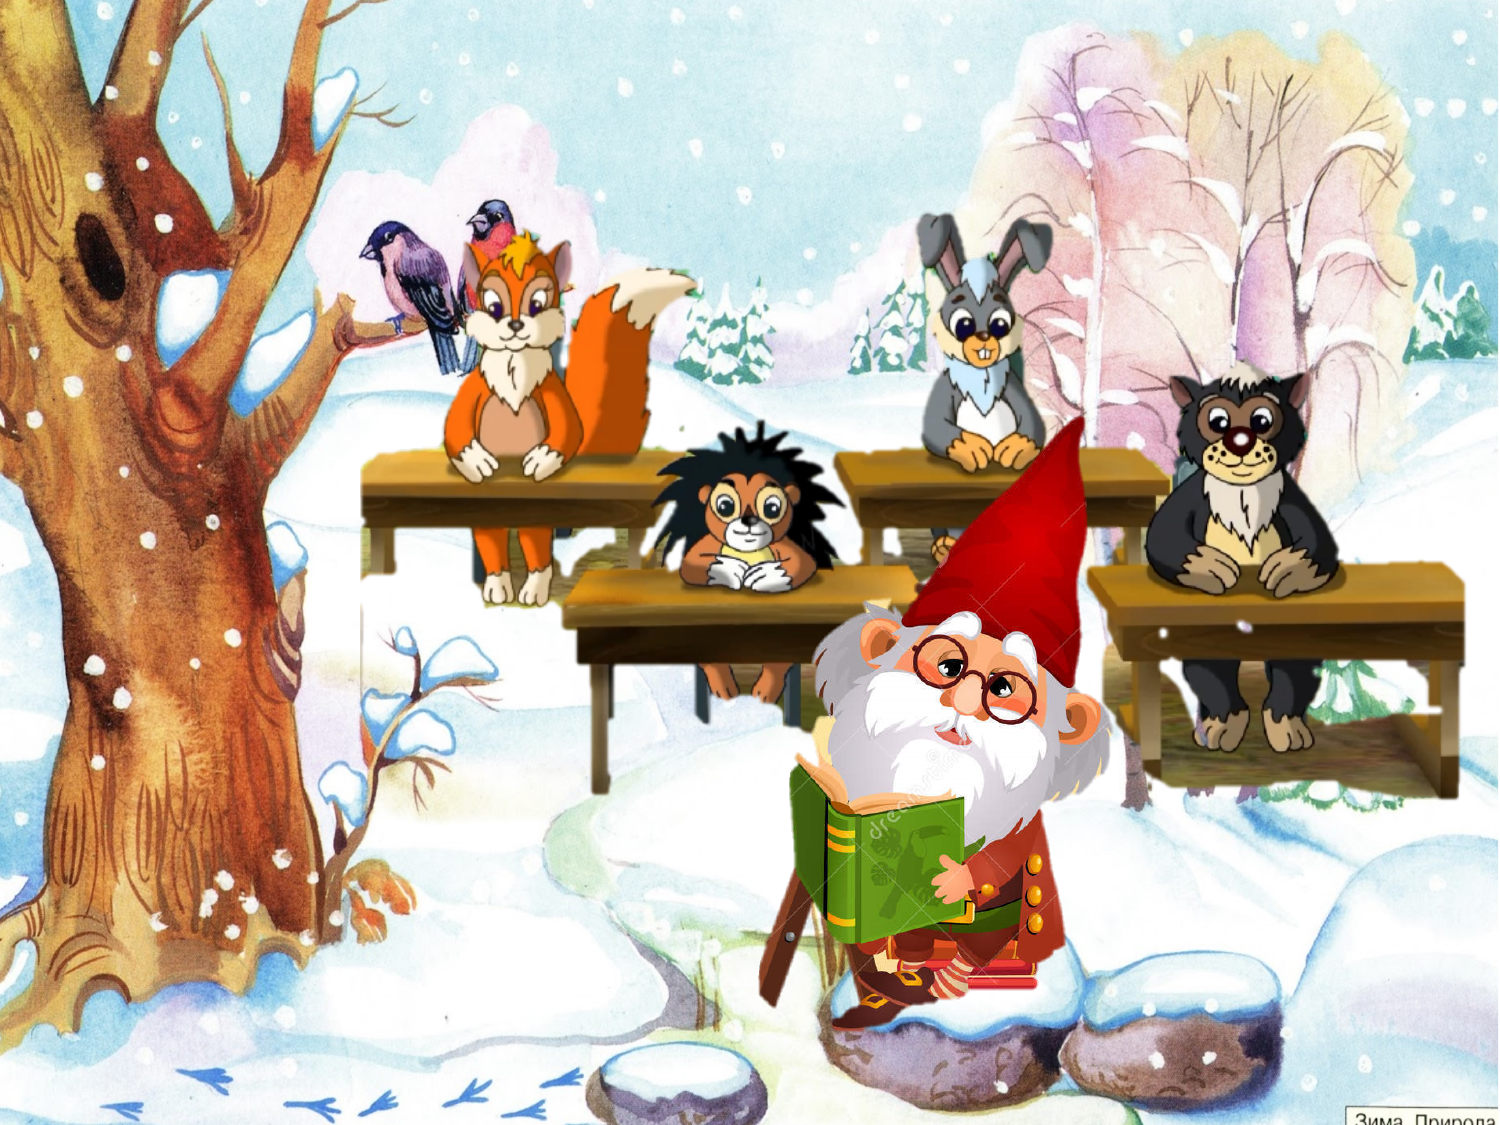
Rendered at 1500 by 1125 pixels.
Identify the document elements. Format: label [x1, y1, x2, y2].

text_box [0, 0, 1499, 1125]
